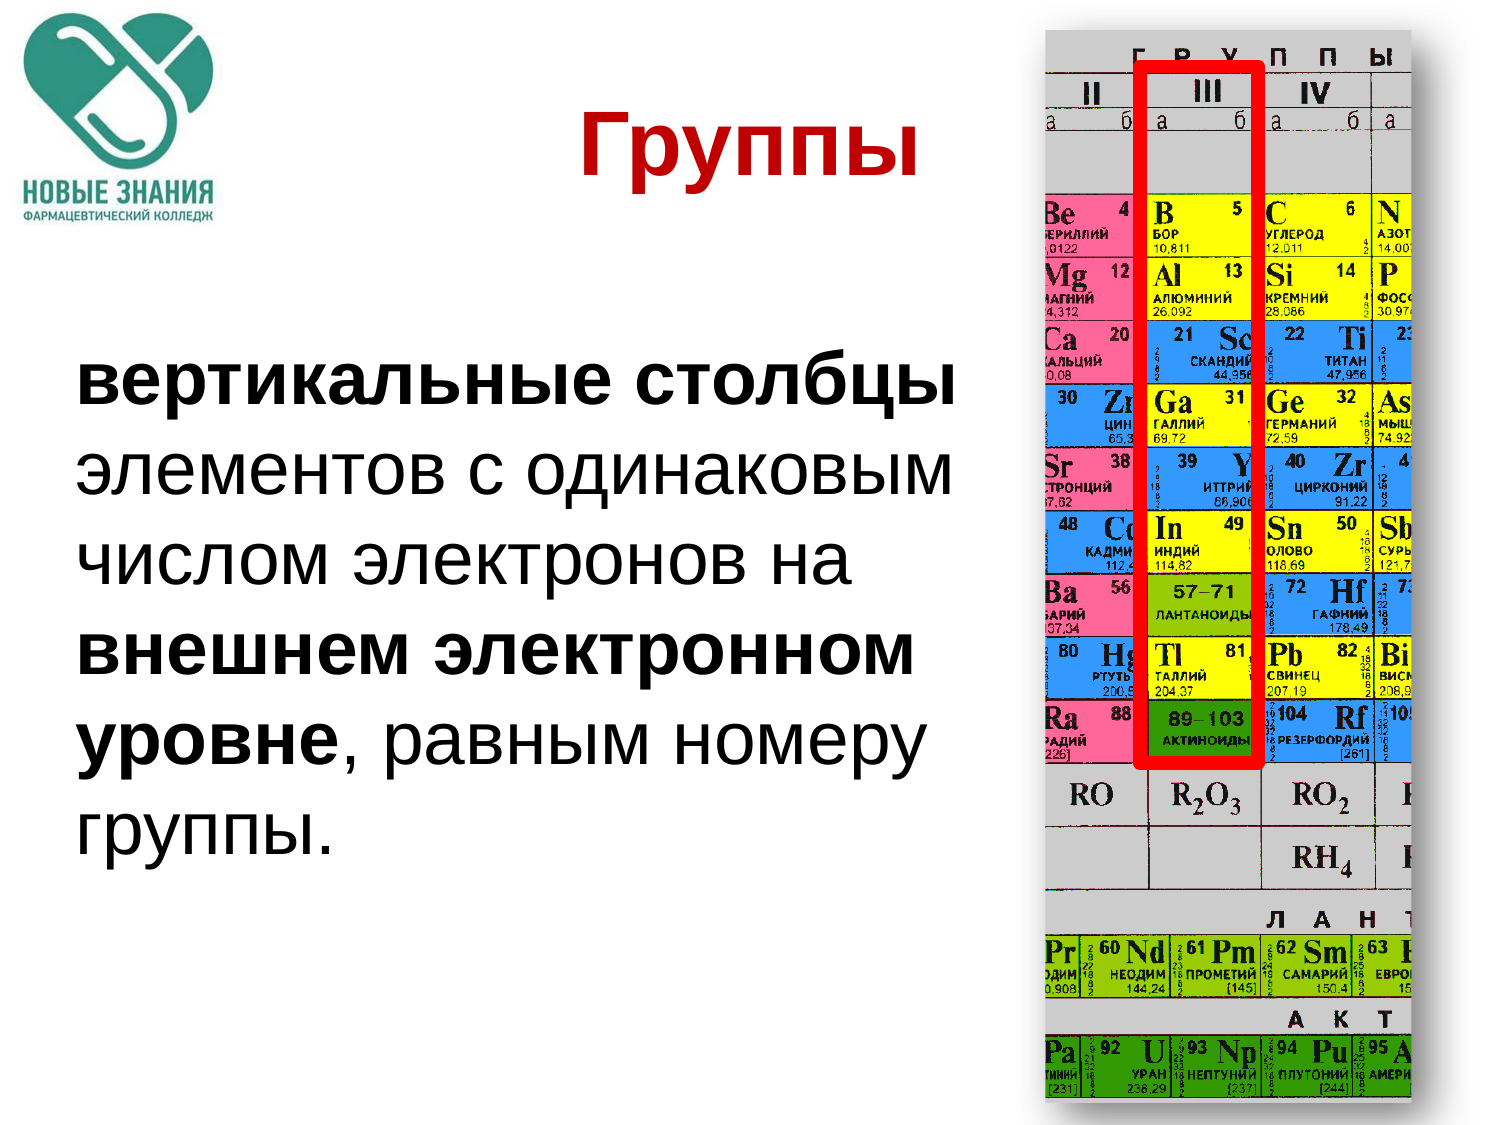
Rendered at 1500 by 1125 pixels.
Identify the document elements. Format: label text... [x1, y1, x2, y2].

picture [1045, 30, 1412, 1103]
picture [0, 0, 236, 236]
text_box S [1037, 321, 1065, 1125]
list вертикальные столбцы элементов с одинаковым числом электронов на внешнем электронном уровне, равным номеру группы. [52, 321, 1037, 1125]
text_box [1037, 44, 1042, 233]
title Группы [74, 44, 1035, 233]
